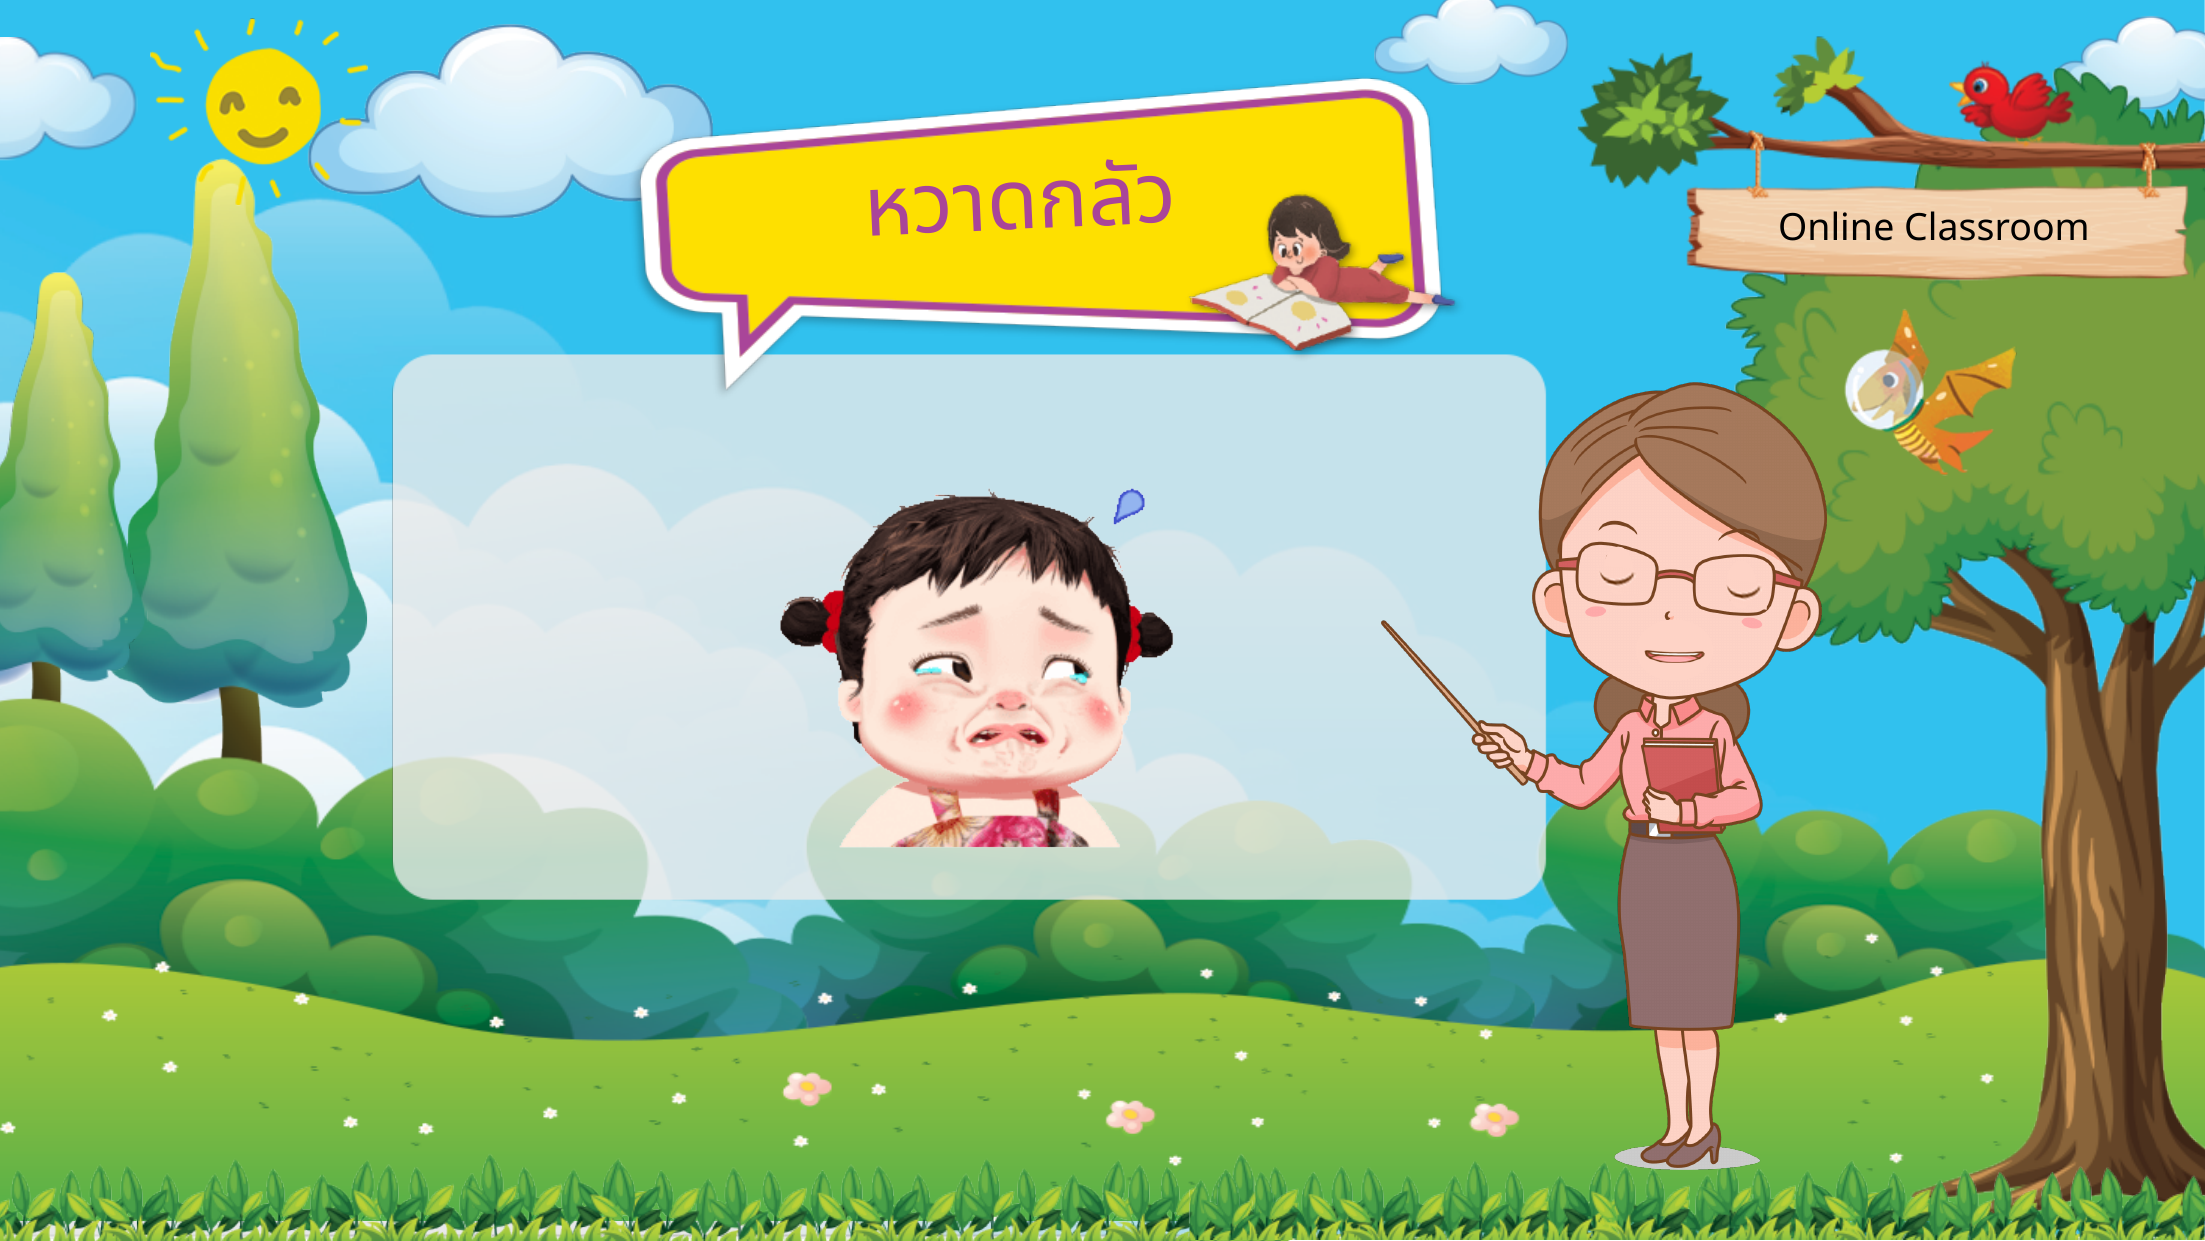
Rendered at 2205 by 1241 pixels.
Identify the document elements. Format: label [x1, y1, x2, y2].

picture [0, 0, 2205, 1241]
text_box [1597, 546, 1769, 610]
text_box [1635, 619, 1714, 682]
